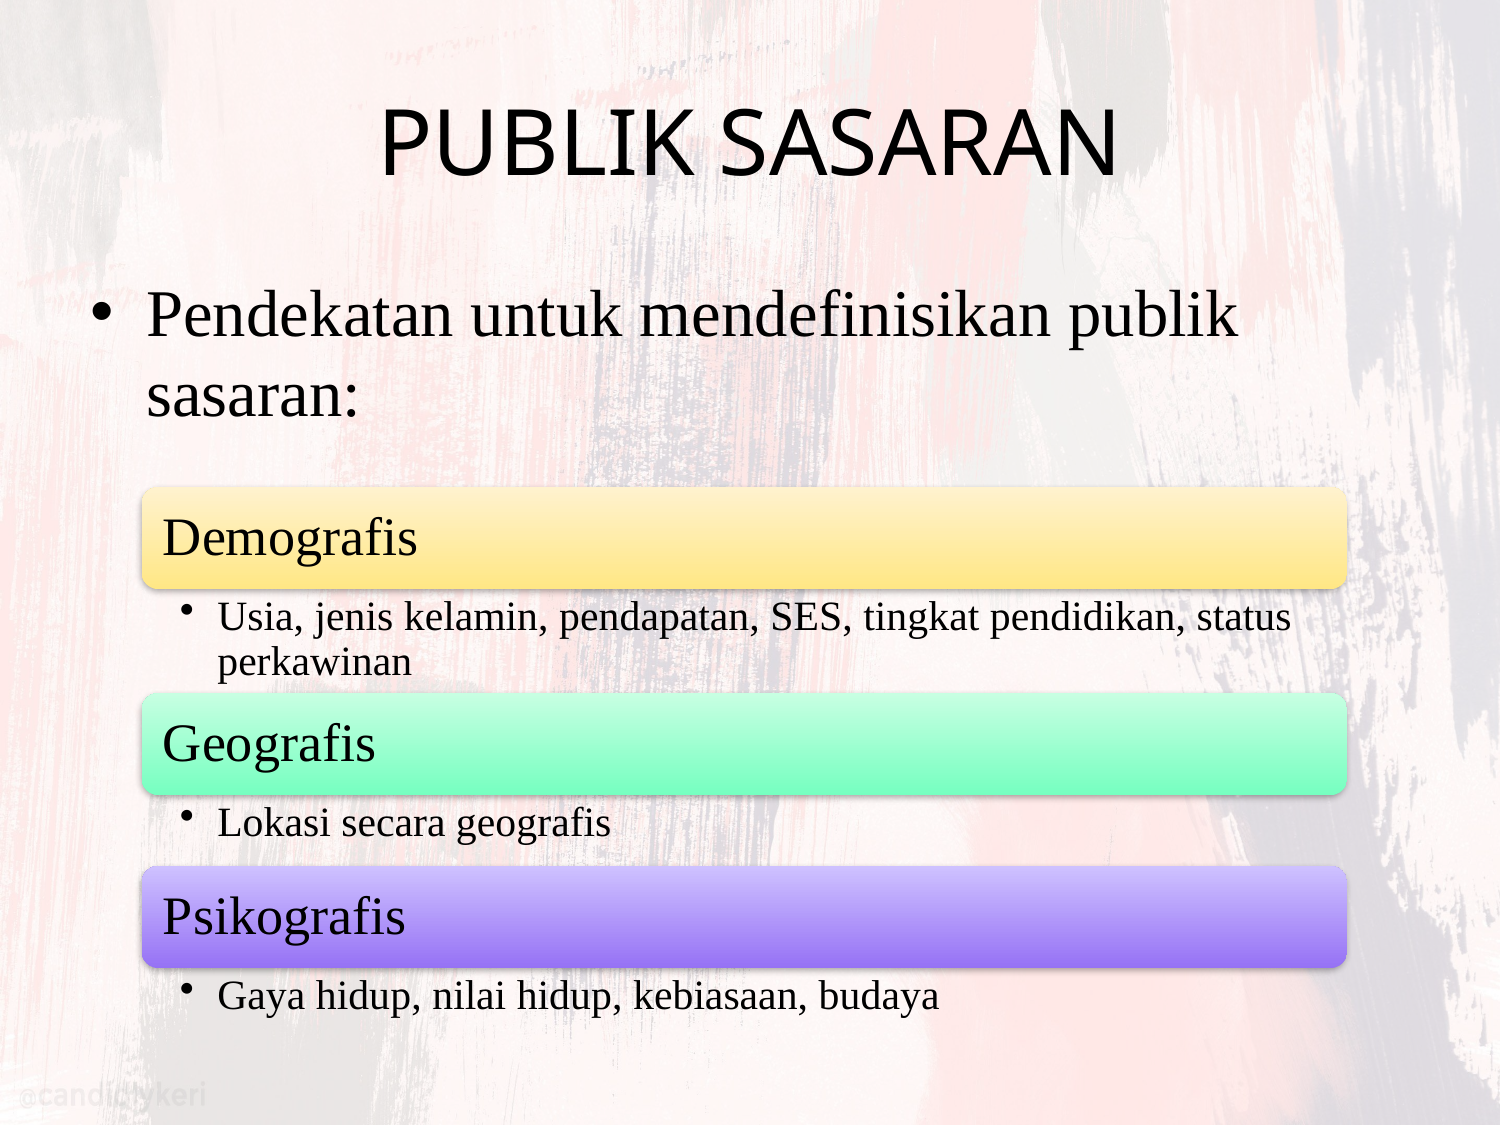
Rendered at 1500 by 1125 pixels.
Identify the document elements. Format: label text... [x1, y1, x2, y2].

title PUBLIK SASARAN [75, 45, 1425, 233]
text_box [141, 479, 1348, 1047]
list Pendekatan untuk mendefinisikan publik sasaran: [75, 262, 1425, 1005]
